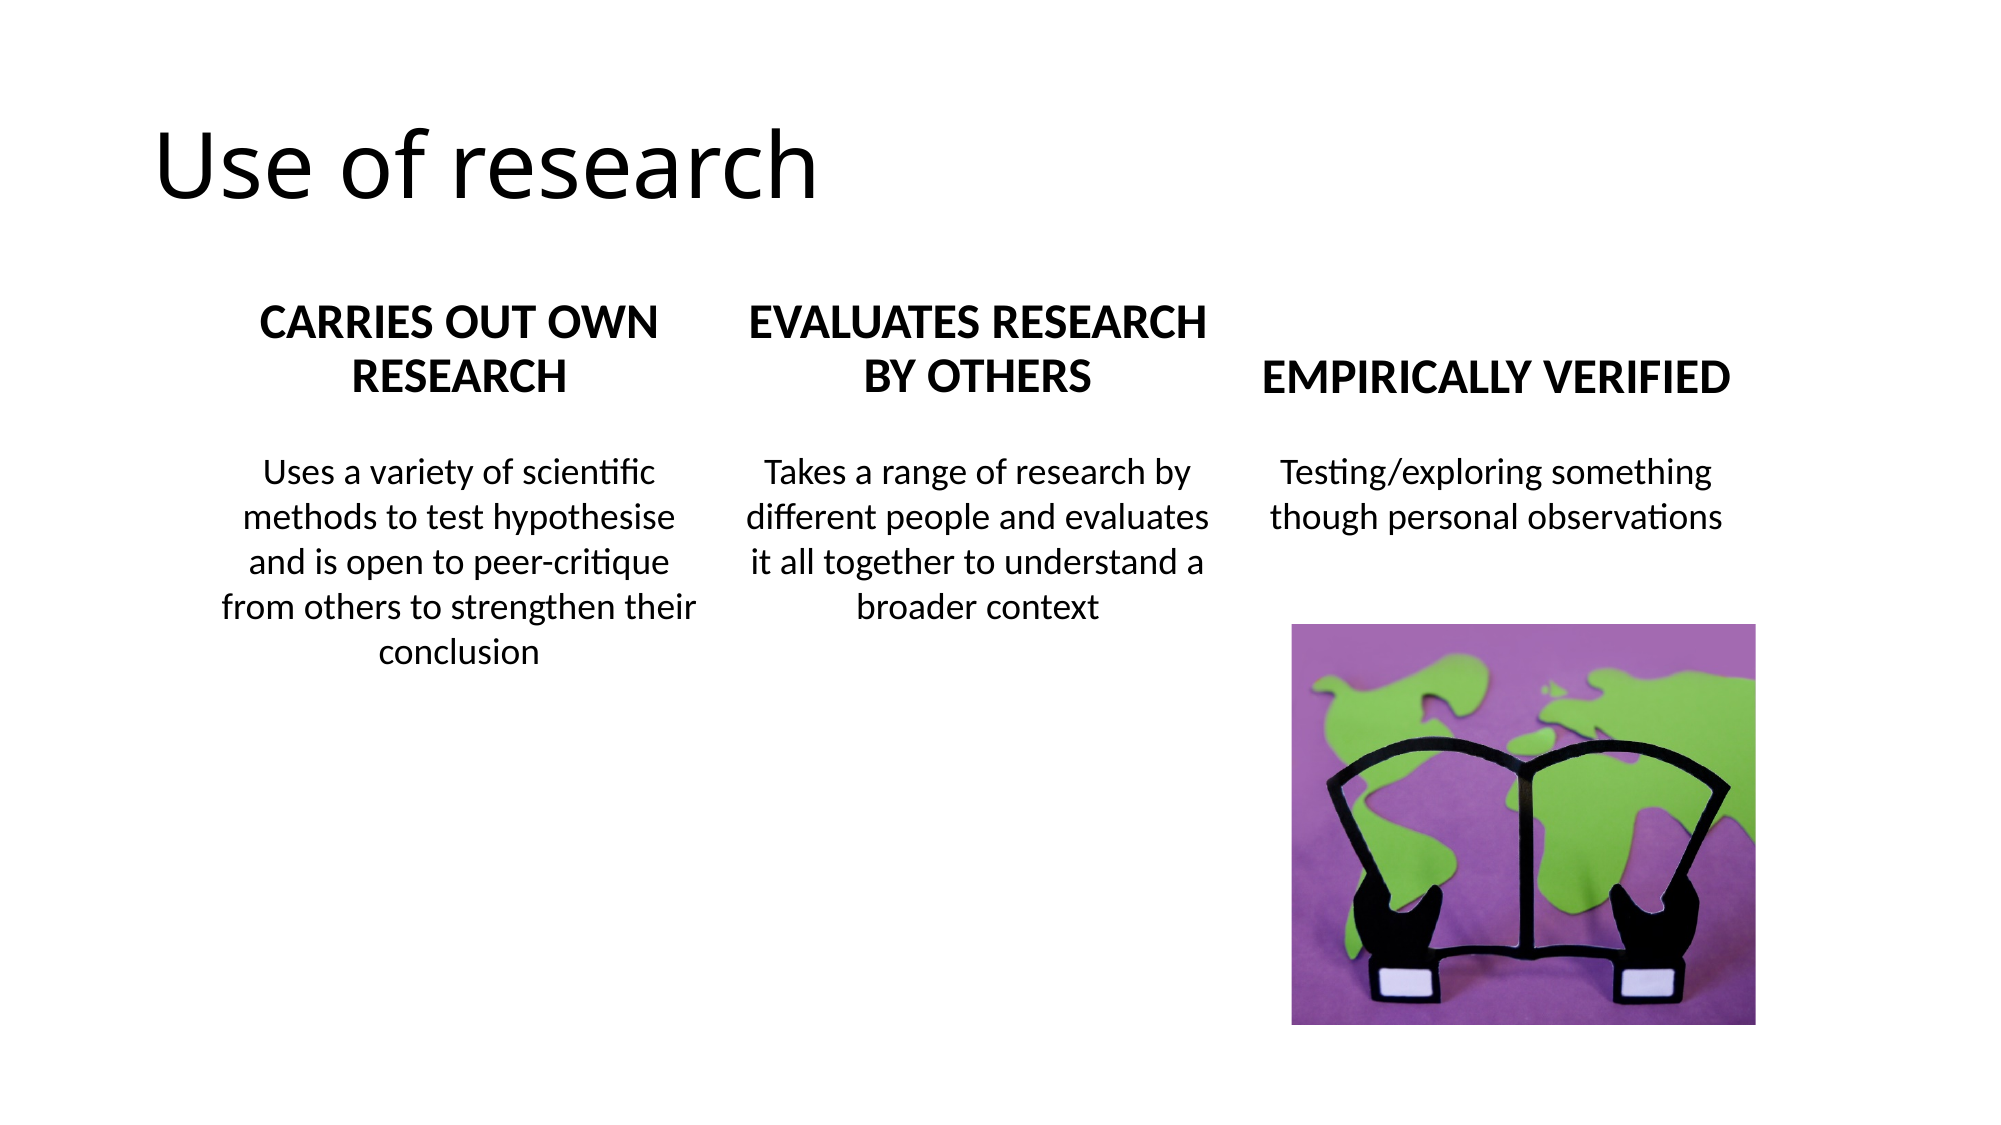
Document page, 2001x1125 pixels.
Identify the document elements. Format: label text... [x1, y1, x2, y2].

text_box Uses a variety of scientific methods to test hypothesise and is open to peer-critique from others to strengthen their conclusion [200, 439, 719, 680]
text_box Testing/exploring something though personal observations [1237, 439, 1756, 545]
list EMPIRICALLY VERIFIED [1237, 278, 1756, 412]
list EVALUATES RESEARCH BY OTHERS [718, 278, 1237, 411]
title Use of research [137, 59, 1863, 278]
picture [1291, 624, 1756, 1025]
list CARRIES OUT OWN RESEARCH [200, 278, 718, 411]
text_box Takes a range of research by different people and evaluates it all together to understand a broader context [718, 439, 1238, 635]
